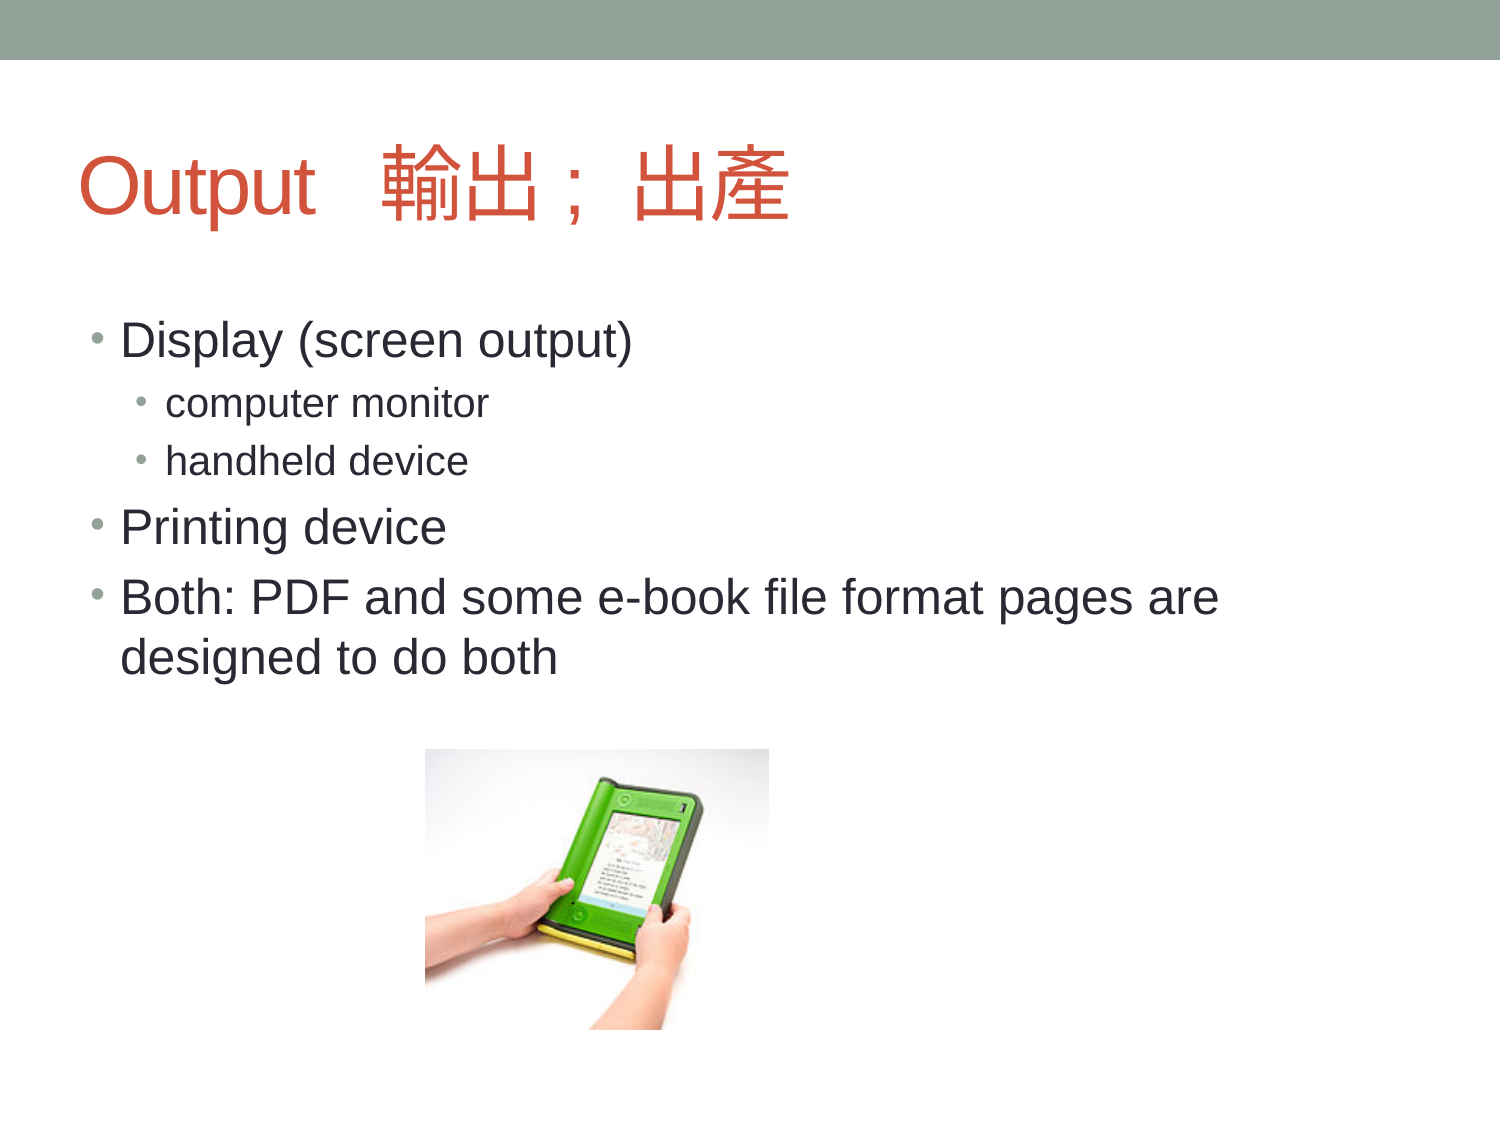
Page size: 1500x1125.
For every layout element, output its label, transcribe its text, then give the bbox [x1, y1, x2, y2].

title Output 輸出; 出產 [62, 99, 1000, 263]
list Display (screen output) computer monitor handheld device Printing device Both: PDF and some e-book file format pages are designed to do both [75, 299, 1418, 987]
picture [424, 749, 769, 1030]
